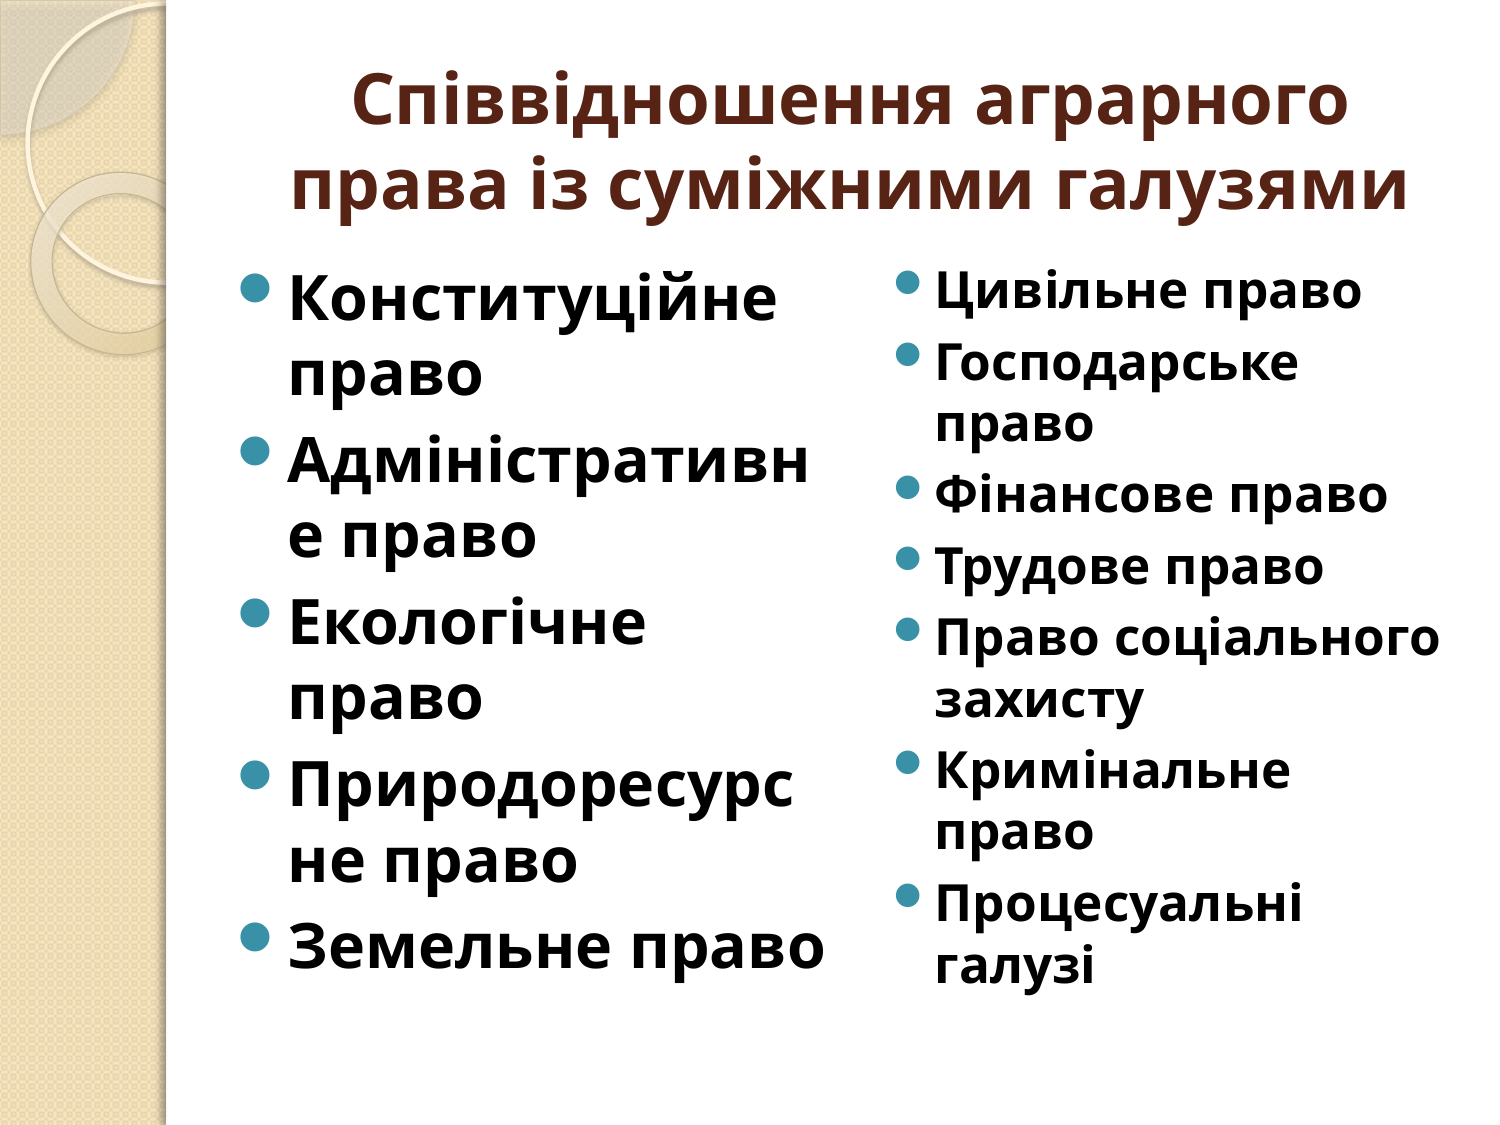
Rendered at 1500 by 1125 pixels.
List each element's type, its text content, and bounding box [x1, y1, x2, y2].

list Цивільне право Господарське право Фінансове право Трудове право Право соціального захисту Кримінальне право Процесуальні галузі [865, 249, 1466, 1015]
title Співвідношення аграрного права із суміжними галузями [235, 45, 1466, 233]
list Конституційне право Адміністративне право Екологічне право Природоресурсне право Земельне право [206, 249, 845, 1015]
